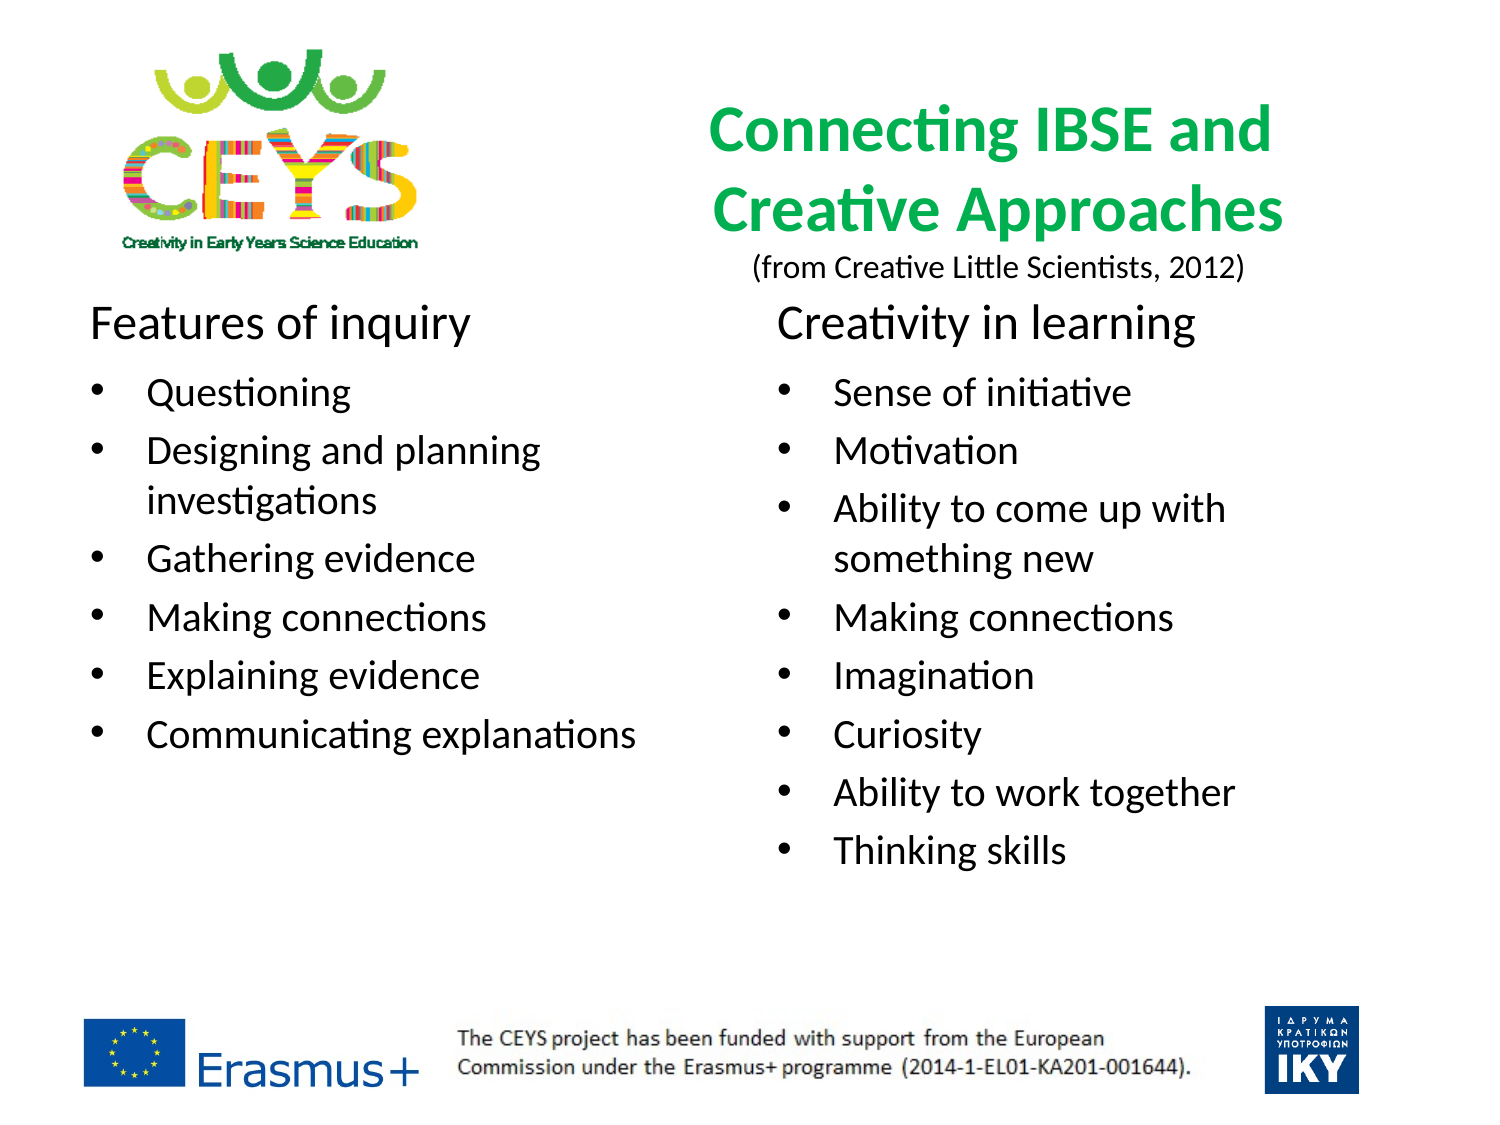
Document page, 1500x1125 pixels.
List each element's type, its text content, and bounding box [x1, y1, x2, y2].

list Features of inquiry [75, 251, 738, 356]
picture [1264, 1005, 1359, 1094]
list Questioning Designing and planning investigations Gathering evidence Making connections Explaining evidence Communicating explanations [75, 356, 738, 1005]
picture [64, 999, 438, 1106]
title Connecting IBSE and Creative Approaches (from Creative Little Scientists, 2012) [572, 45, 1425, 256]
list Creativity in learning [761, 251, 1425, 356]
list Sense of initiative Motivation Ability to come up with something new Making connections Imagination Curiosity Ability to work together Thinking skills [761, 356, 1425, 1005]
picture [444, 1008, 1205, 1097]
